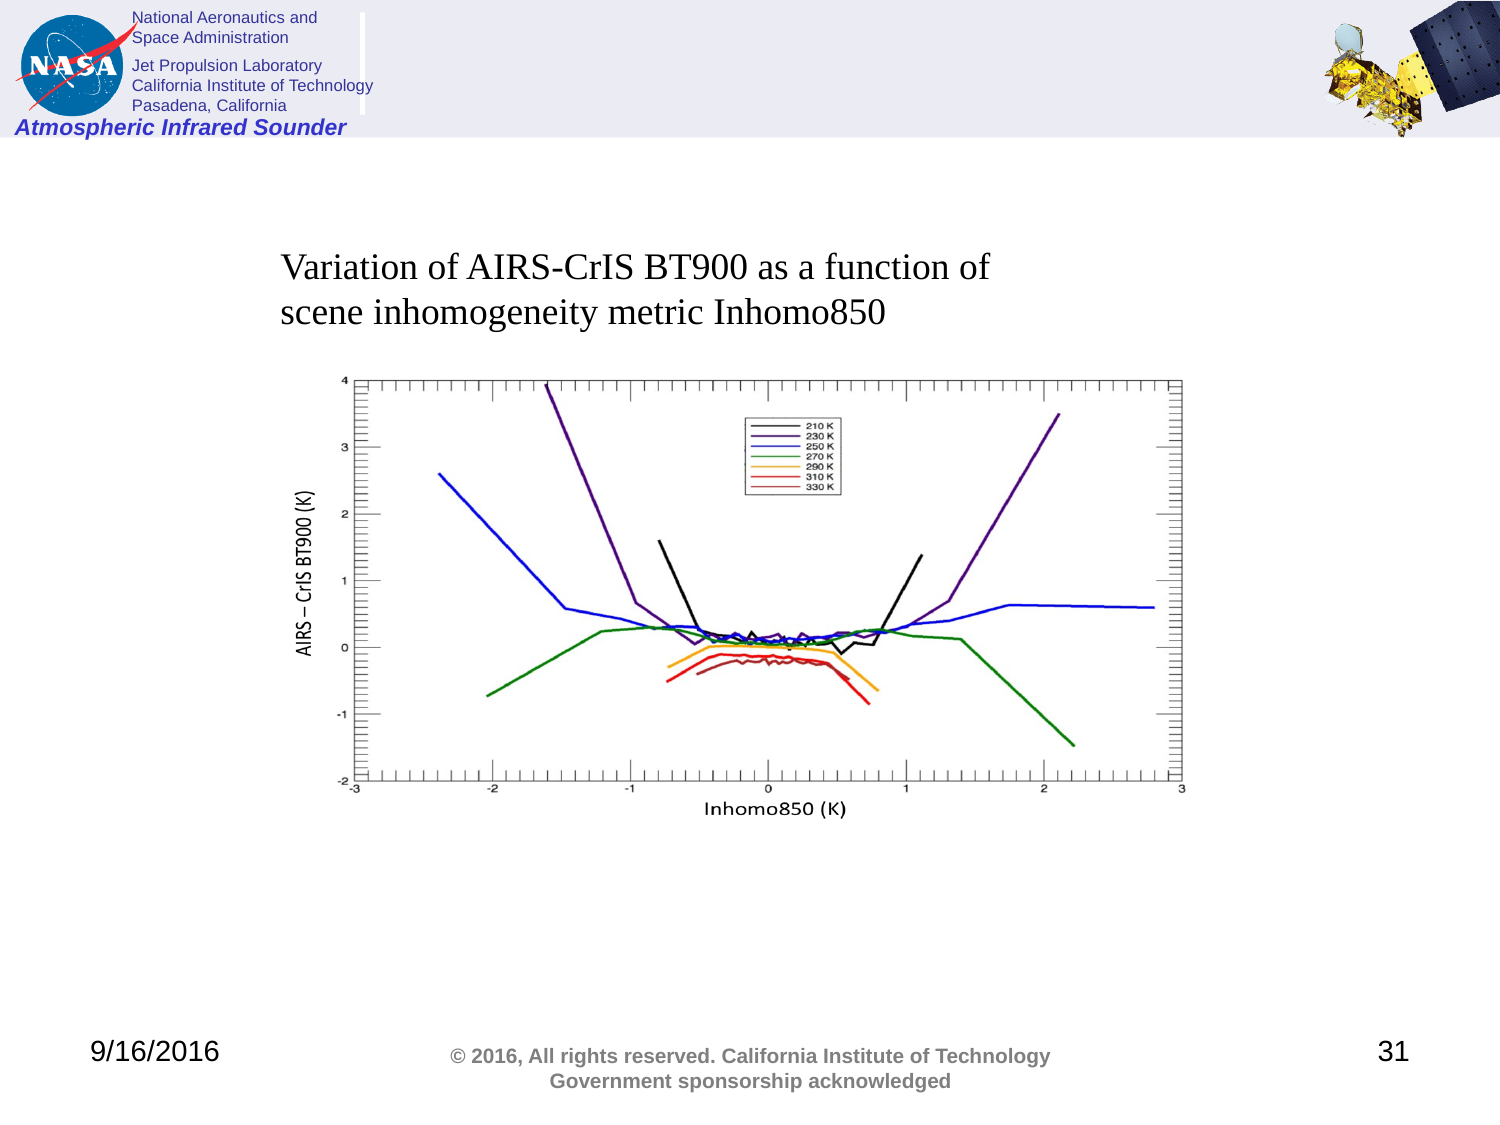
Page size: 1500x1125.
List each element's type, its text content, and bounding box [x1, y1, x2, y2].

slide_number 31 [1074, 1024, 1426, 1103]
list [255, 352, 1245, 840]
picture [15, 15, 143, 122]
picture [1320, 0, 1500, 138]
text_box Variation of AIRS-CrIS BT900 as a function of scene inhomogeneity metric Inhomo850 [265, 234, 1016, 340]
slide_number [74, 1024, 426, 1103]
